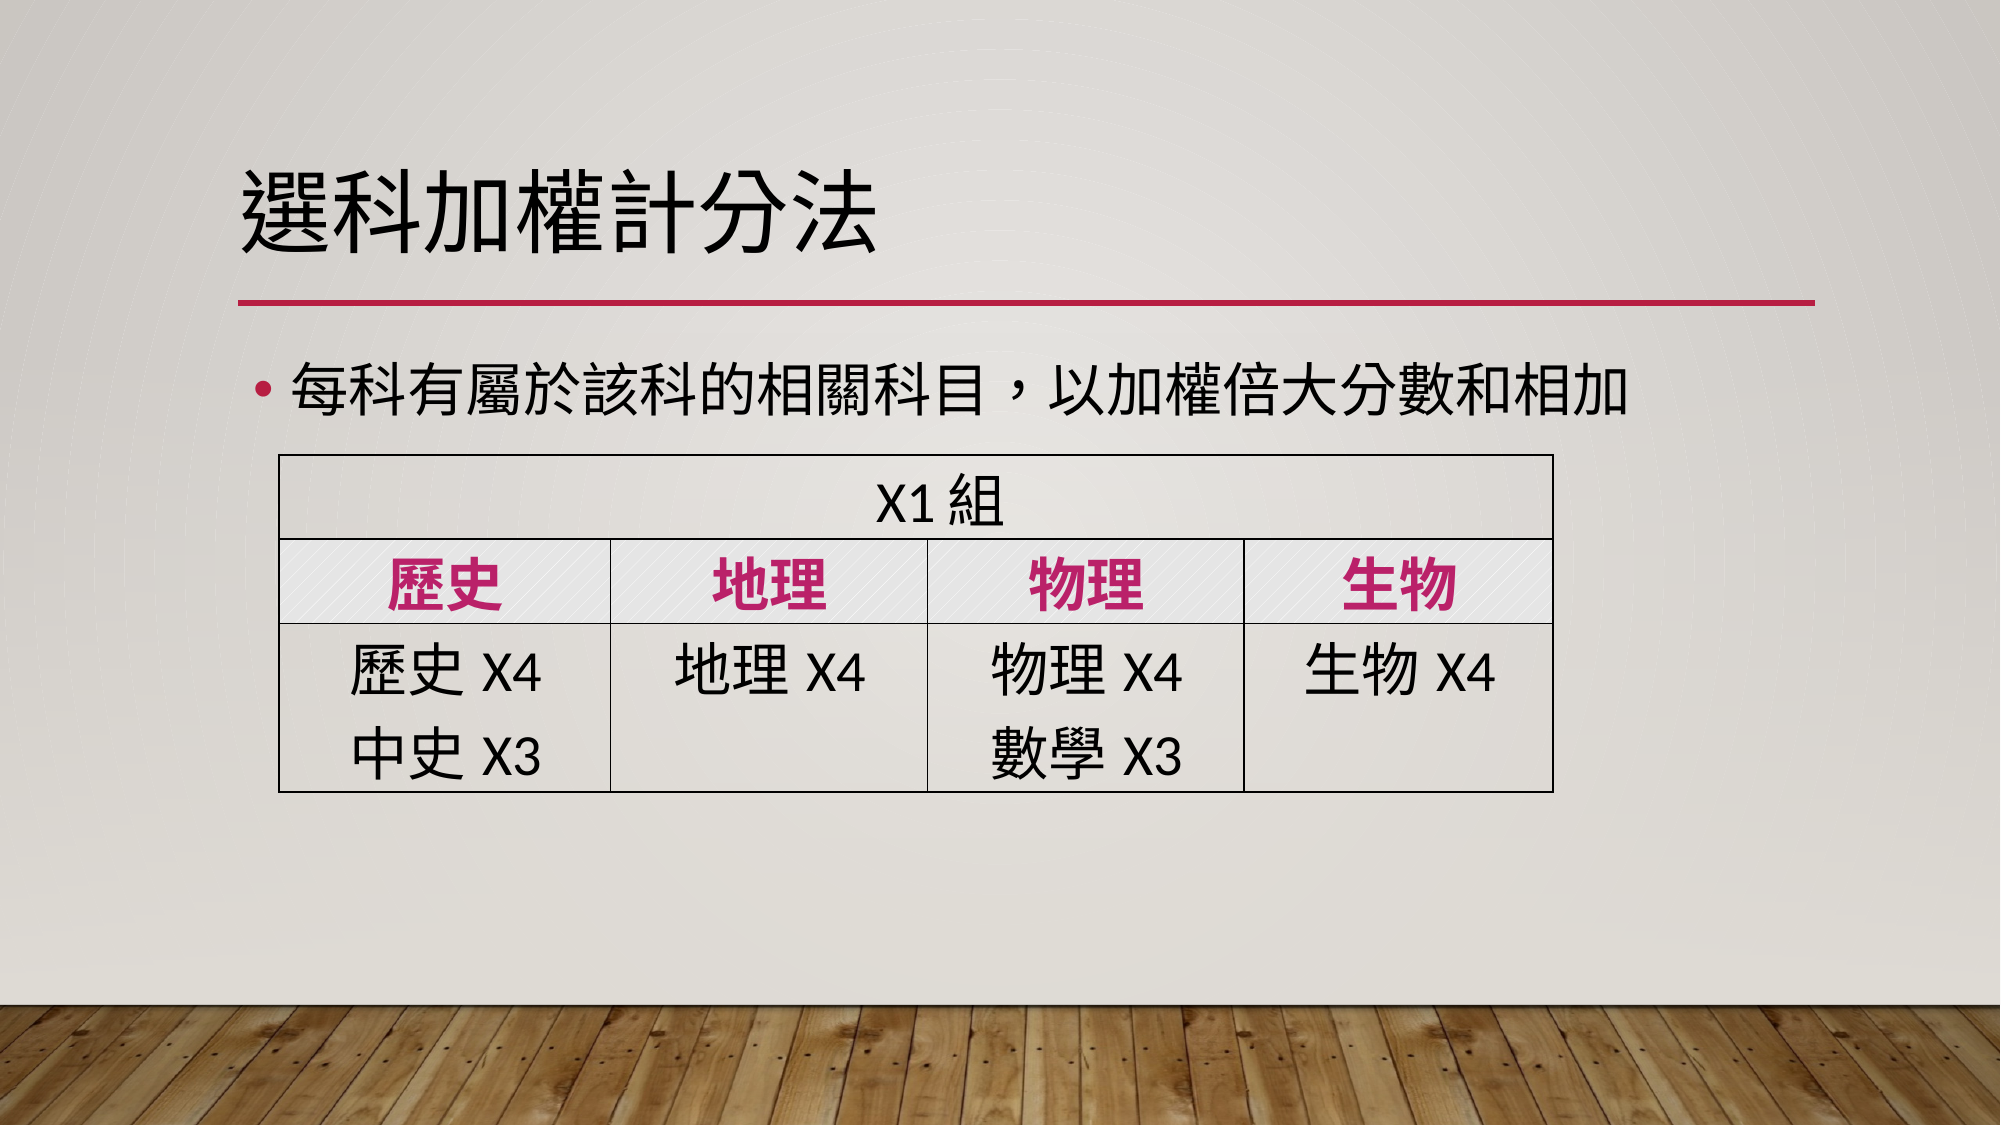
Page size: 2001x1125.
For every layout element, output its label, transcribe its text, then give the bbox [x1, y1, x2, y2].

title 選科加權計分法 [224, 159, 1800, 332]
table_cell 生物 [1245, 540, 1552, 623]
table_cell 歷史X4 中史X3 [280, 624, 610, 791]
table_cell 物理 [928, 540, 1243, 623]
table_cell 物理X4 數學X3 [928, 624, 1243, 791]
table_header X1組 [280, 456, 1552, 538]
table_cell 地理X4 [611, 624, 927, 791]
table_cell 生物X4 [1245, 624, 1552, 791]
table_cell 地理 [611, 540, 927, 623]
list 每科有屬於該科的相關科目，以加權倍大分數和相加 [238, 331, 1814, 898]
table_cell 歷史 [280, 540, 610, 623]
picture [0, 1005, 2000, 1125]
